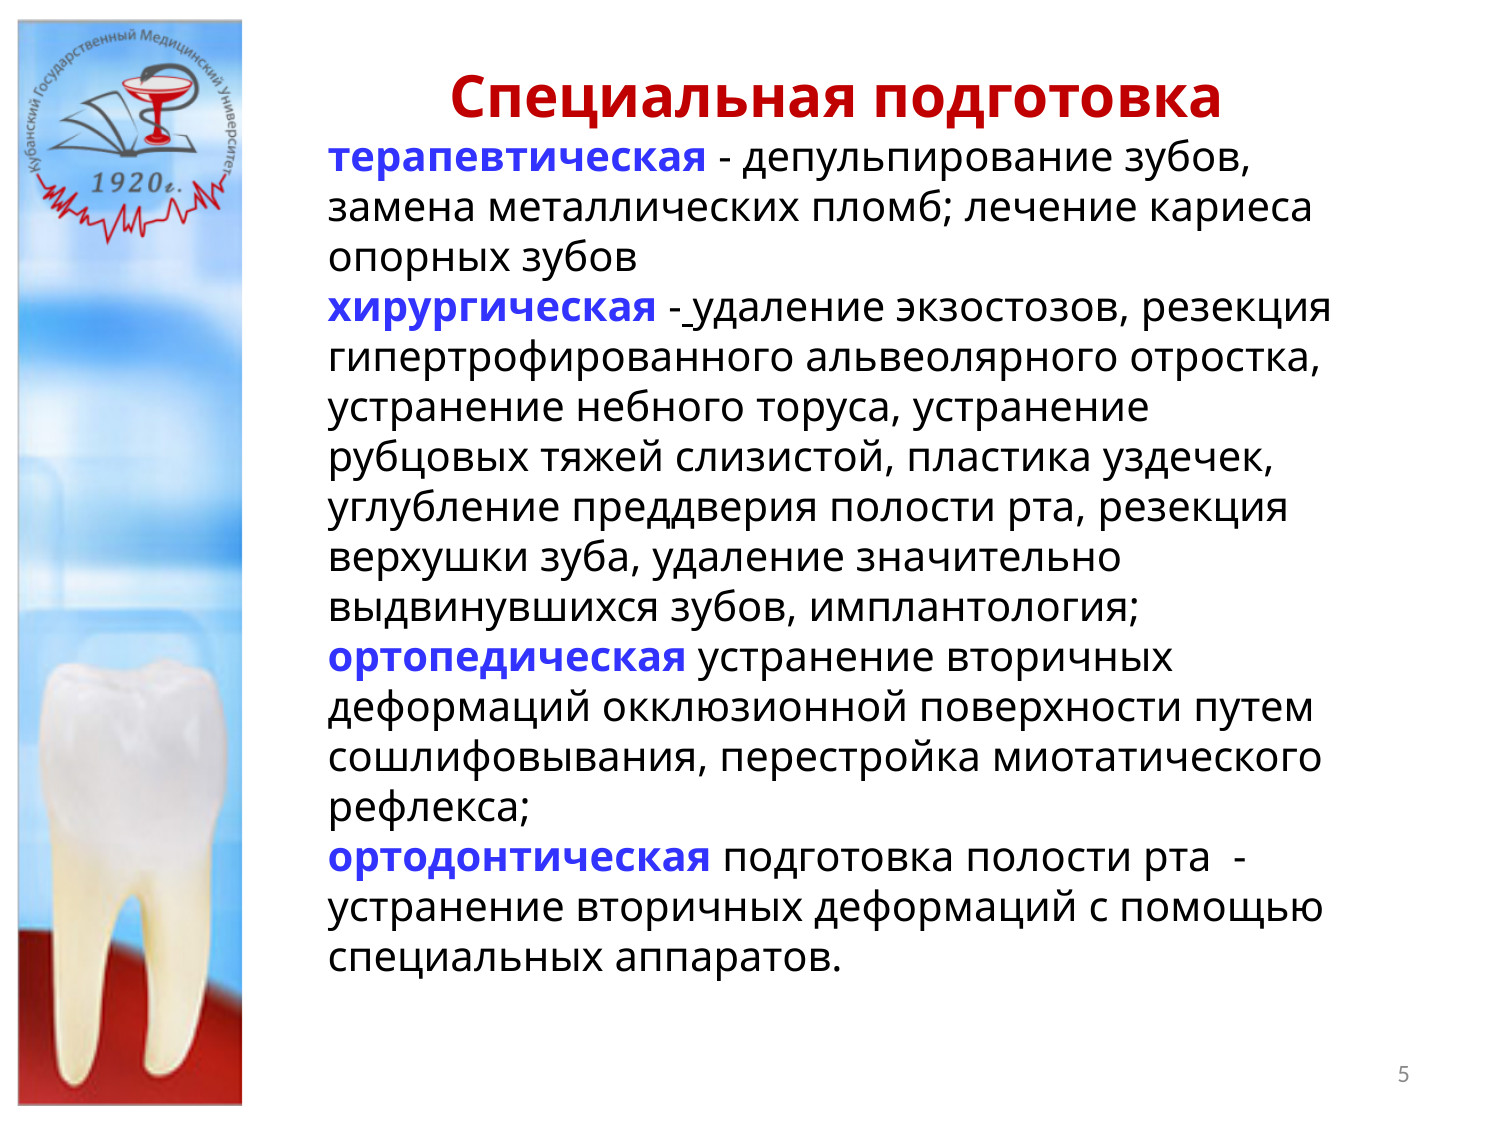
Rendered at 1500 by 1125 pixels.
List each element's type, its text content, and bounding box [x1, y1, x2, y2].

text_box Специальная подготовка терапевтическая - депульпирование зубов, замена металлических пломб; лечение кариеса опорных зубов хирургическая - удаление экзостозов, резекция гипертрофированного альвеолярного отростка, устранение небного торуса, устранение рубцовых тяжей слизистой, пластика уздечек, углубление преддверия полости рта, резекция верхушки зуба, удаление значительно выдвинувшихся зубов, имплантология; ортопедическая устранение вторичных деформаций окклюзионной поверхности путем сошлифовывания, перестройка миотатического рефлекса; ортодонтическая подготовка полости рта - устранение вторичных деформаций с помощью специальных аппаратов. [312, 52, 1376, 988]
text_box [17, 18, 243, 1107]
slide_number 5 [1074, 1042, 1425, 1103]
